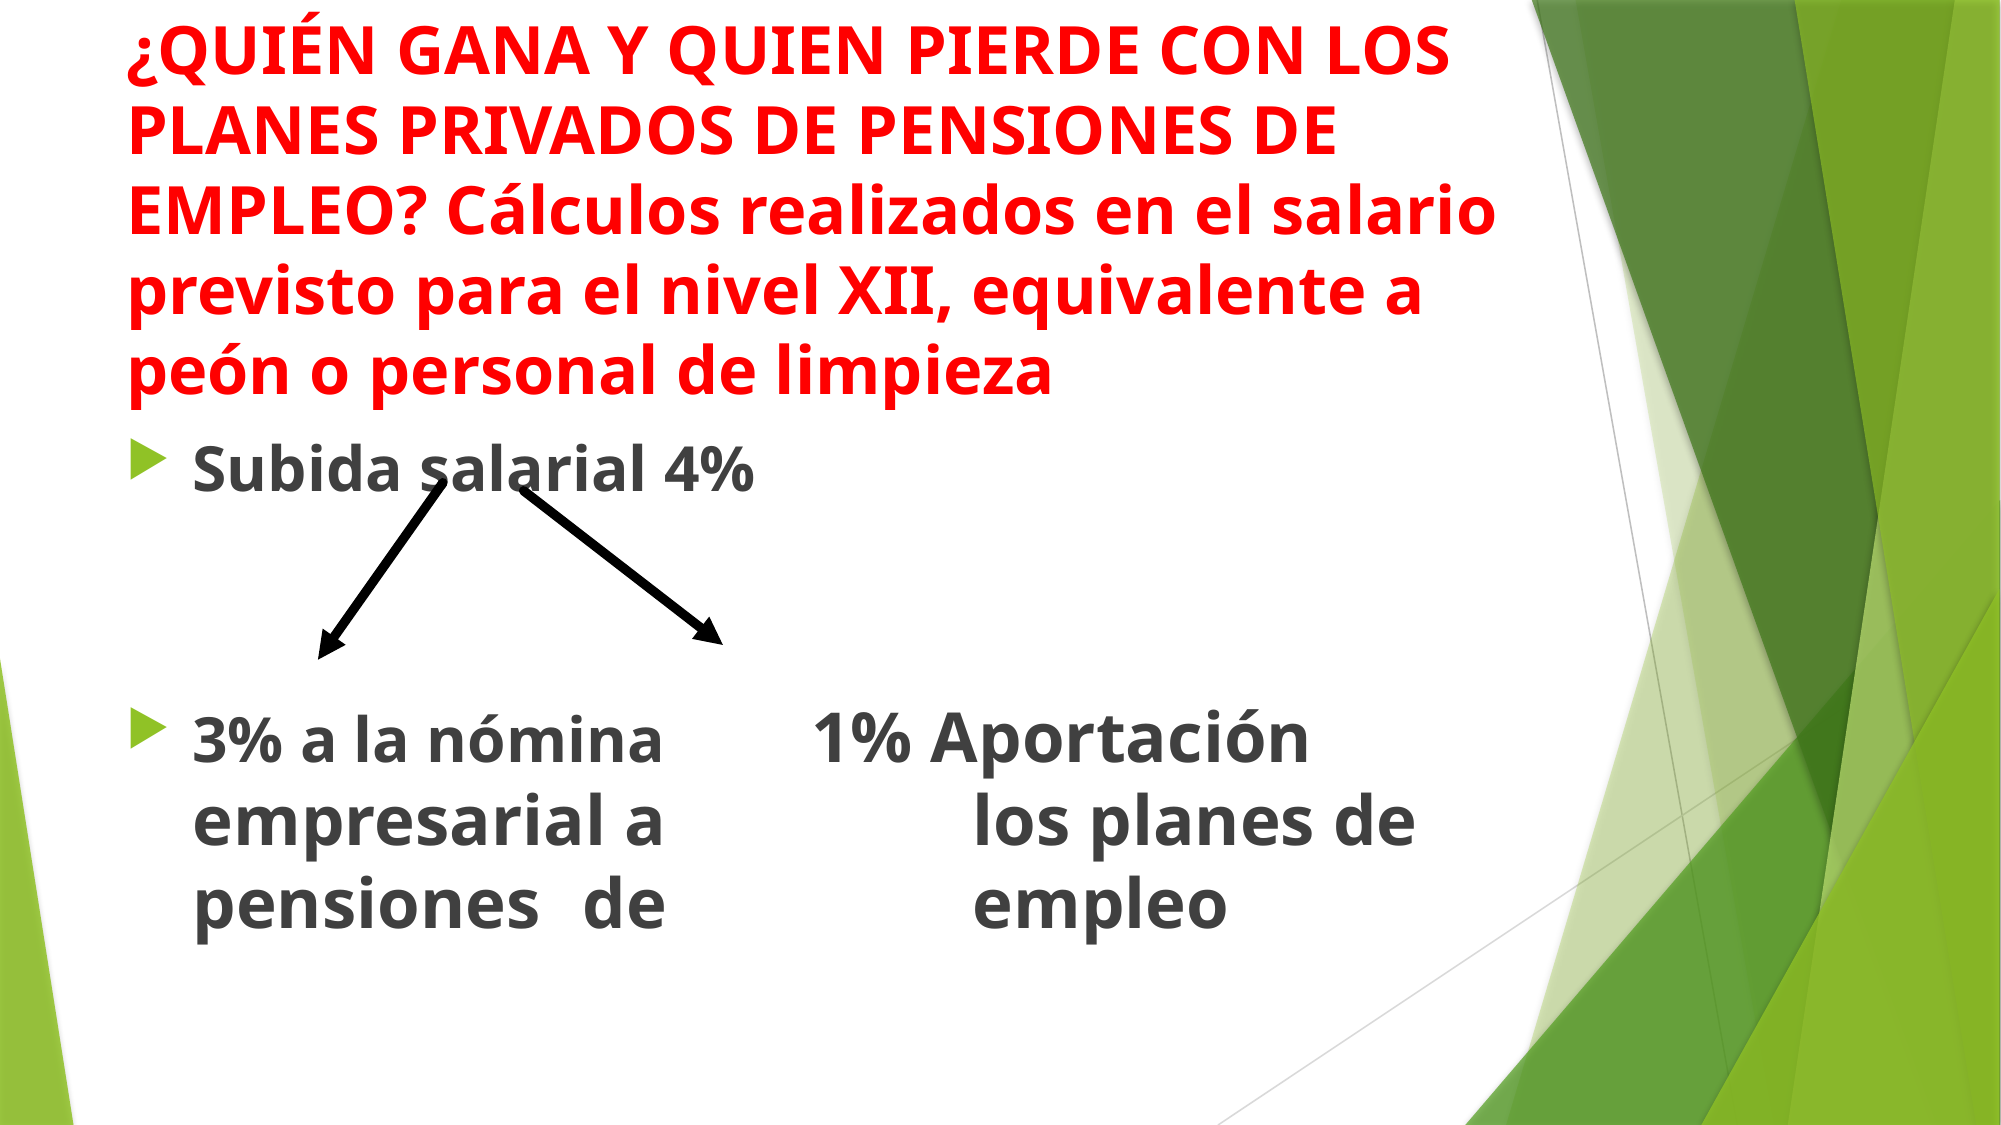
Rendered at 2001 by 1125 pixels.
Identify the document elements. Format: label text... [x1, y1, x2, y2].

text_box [522, 490, 724, 646]
title ¿QUIÉN GANA Y QUIEN PIERDE CON LOS PLANES PRIVADOS DE PENSIONES DE EMPLEO? Cálculos realizados en el salario previsto para el nivel XII, equivalente a peón o personal de limpieza [111, 0, 1522, 421]
list Subida salarial 4% 3% a la nómina 1% Aportación empresarial a los planes de pensiones de empleo [111, 421, 1596, 962]
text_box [317, 482, 444, 661]
